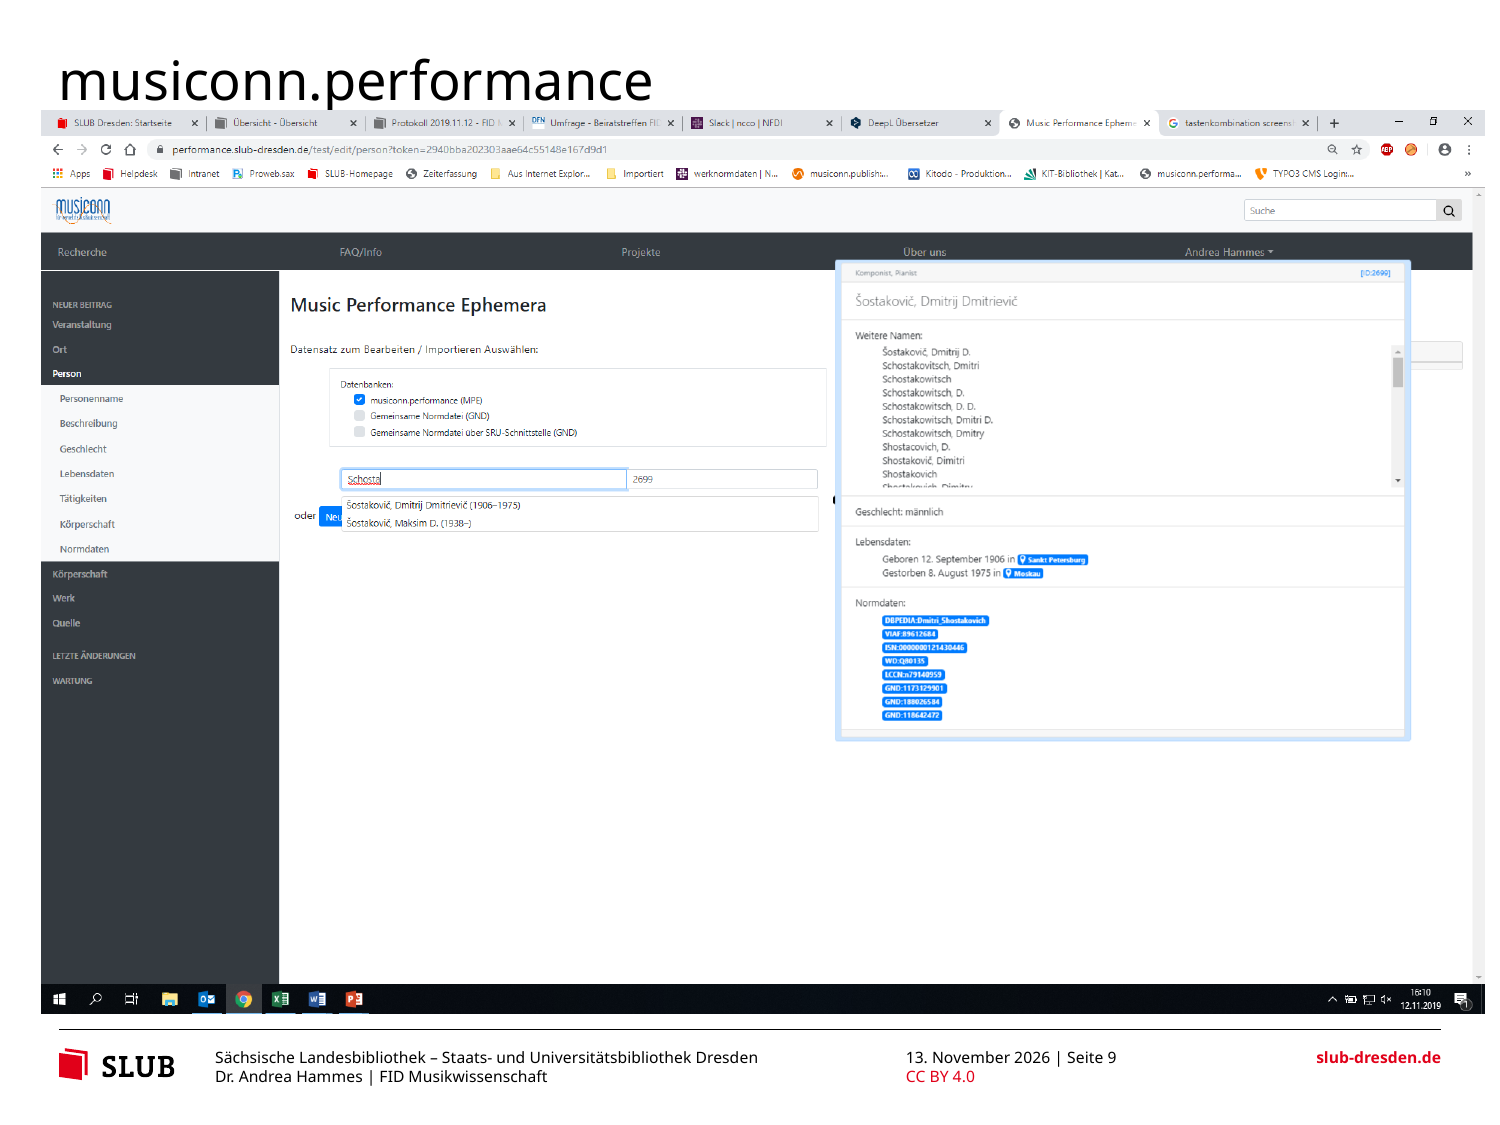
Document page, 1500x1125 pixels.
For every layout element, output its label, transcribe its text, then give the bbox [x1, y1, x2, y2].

title musiconn.performance [58, 46, 1441, 108]
picture [41, 110, 1485, 1014]
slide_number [905, 1048, 1225, 1066]
footer Dr. Andrea Hammes | FID Musikwissenschaft [214, 1066, 856, 1091]
